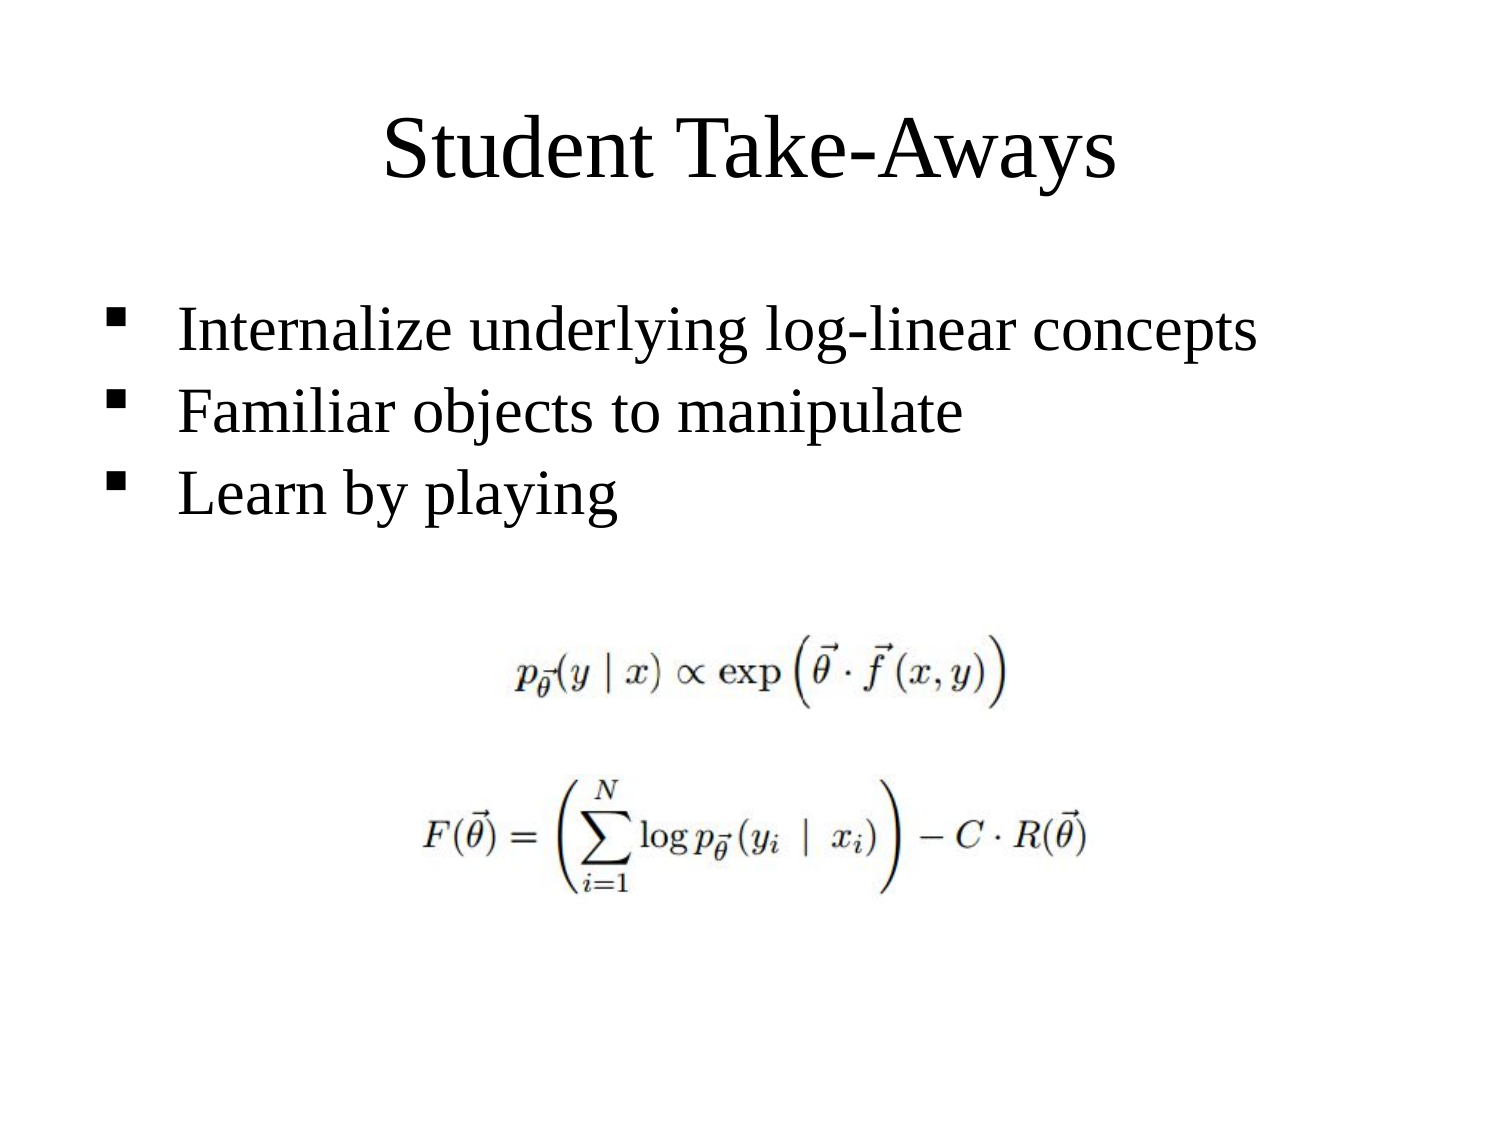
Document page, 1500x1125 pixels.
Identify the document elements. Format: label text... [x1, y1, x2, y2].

text_box Internalize underlying log-linear concepts Familiar objects to manipulate Learn by playing [86, 273, 1437, 1017]
picture [494, 621, 1013, 718]
title Student Take-Aways [75, 45, 1425, 233]
picture [422, 774, 1096, 904]
